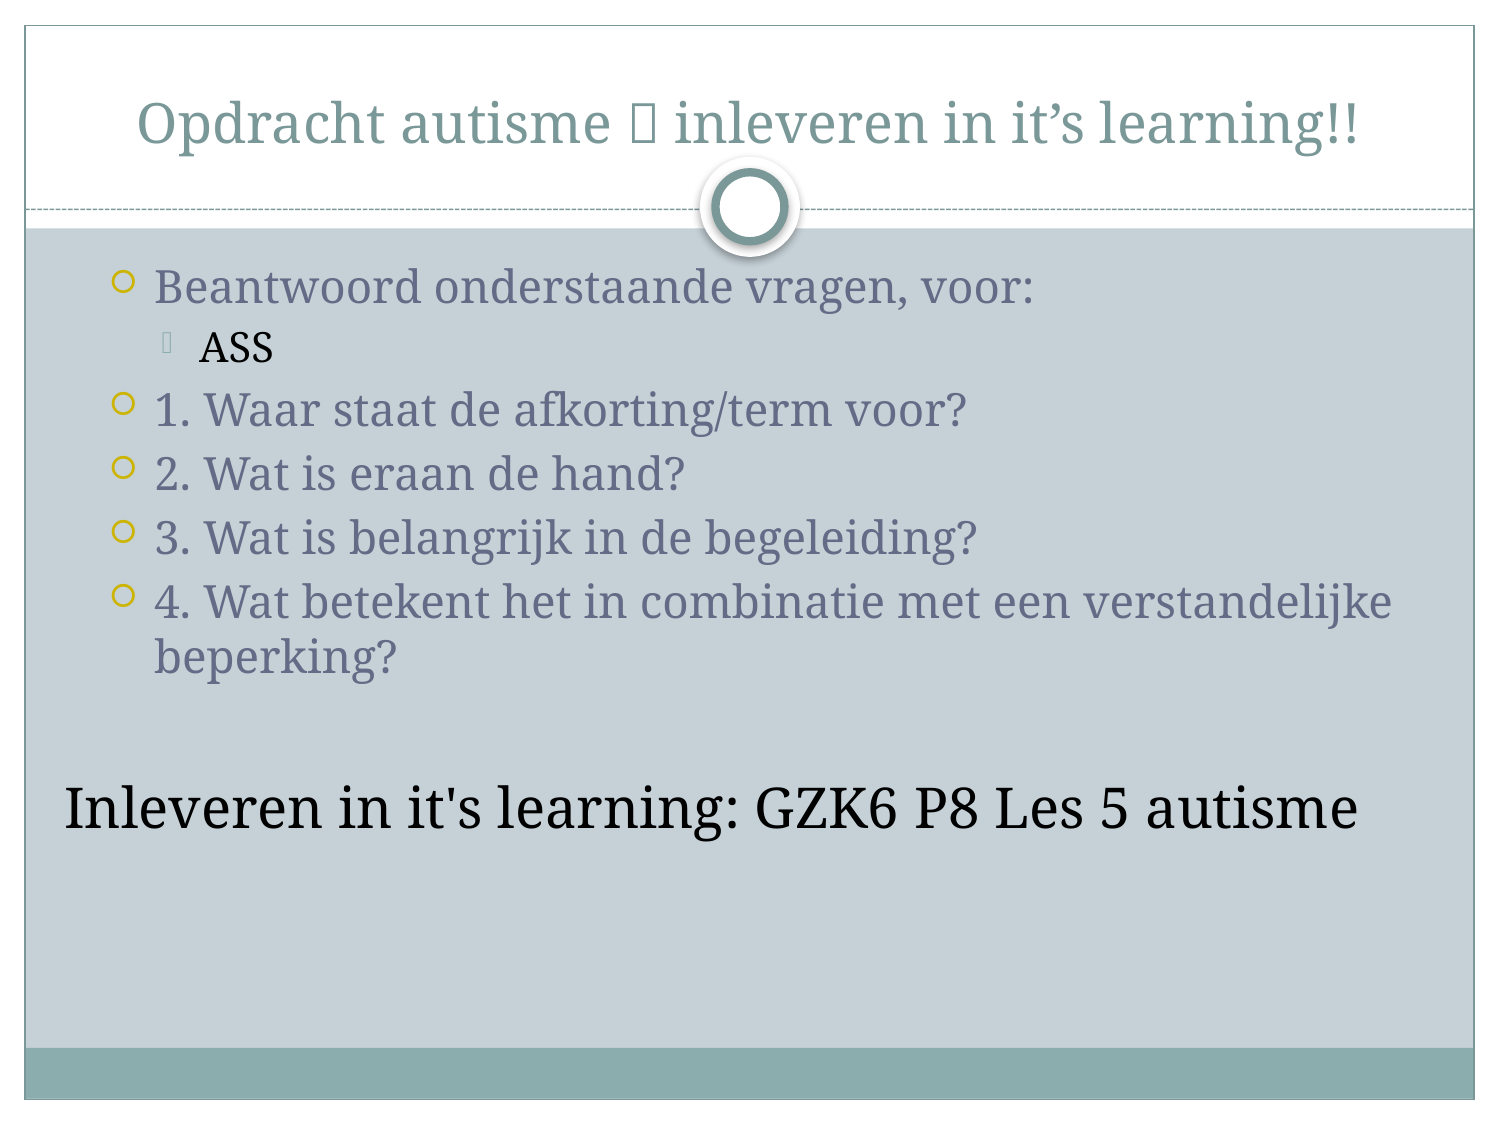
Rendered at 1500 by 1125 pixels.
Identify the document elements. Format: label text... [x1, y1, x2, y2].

list Beantwoord onderstaande vragen, voor: ASS 1. Waar staat de afkorting/term voor? 2. Wat is eraan de hand? 3. Wat is belangrijk in de begeleiding? 4. Wat betekent het in combinatie met een verstandelijke beperking? Inleveren in it's learning: GZK6 P8 Les 5 autisme [49, 250, 1445, 1001]
title Opdracht autisme  inleveren in it’s learning!! [49, 37, 1450, 162]
